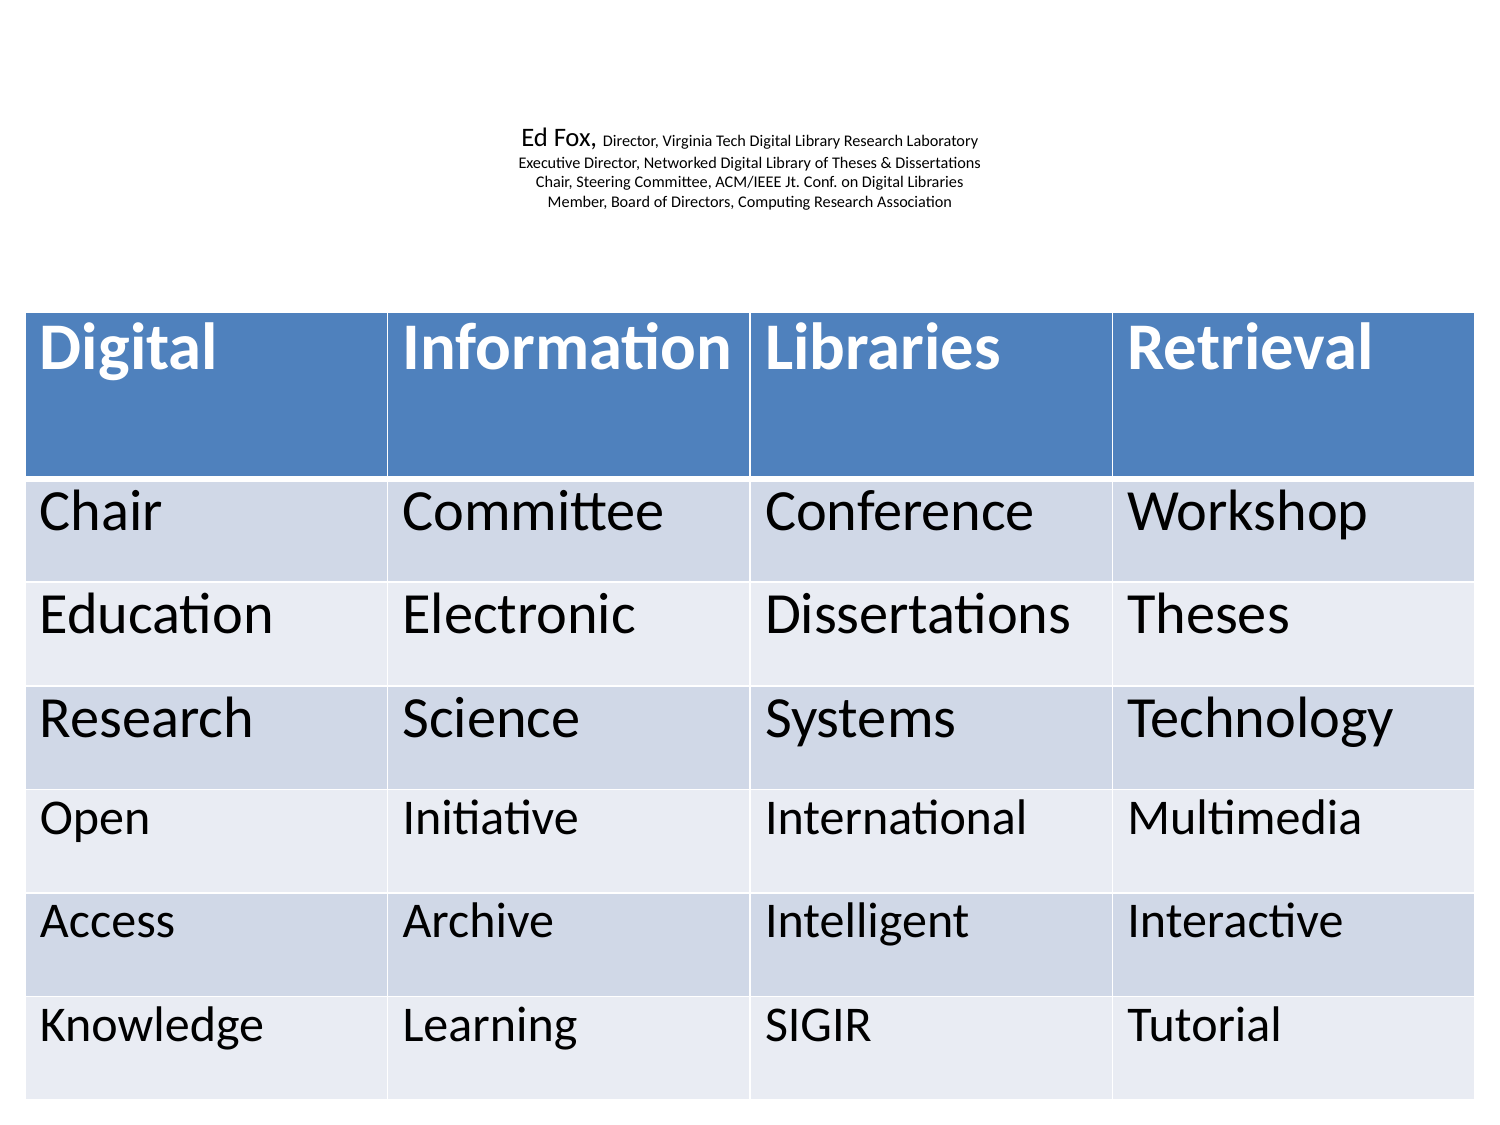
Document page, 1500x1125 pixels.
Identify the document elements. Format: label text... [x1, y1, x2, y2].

table_cell Science [388, 687, 749, 789]
table_cell Interactive [1113, 894, 1474, 996]
table_cell Knowledge [26, 997, 387, 1099]
table_header Information [388, 313, 749, 476]
table_header Retrieval [1113, 313, 1474, 476]
table_cell Access [26, 894, 387, 996]
table_cell Chair [26, 482, 387, 581]
title Ed Fox, Director, Virginia Tech Digital Library Research Laboratory Executive Director, Networked Digital Library of Theses & Dissertations Chair, Steering Committee, ACM/IEEE Jt. Conf. on Digital Libraries Member, Board of Directors, Computing Research Association [0, 112, 1500, 250]
table_cell Archive [388, 894, 749, 996]
table_cell Intelligent [751, 894, 1112, 996]
table_header Digital [26, 313, 387, 476]
table_cell Workshop [1113, 482, 1474, 581]
table_cell Technology [1113, 687, 1474, 789]
table_cell Multimedia [1113, 790, 1474, 892]
table_cell Education [26, 583, 387, 685]
table_cell International [751, 790, 1112, 892]
table_cell Committee [388, 482, 749, 581]
table_header Libraries [751, 313, 1112, 476]
table_cell Conference [751, 482, 1112, 581]
table_cell Systems [751, 687, 1112, 789]
table_cell Theses [1113, 583, 1474, 685]
table_cell Initiative [388, 790, 749, 892]
table_cell Open [26, 790, 387, 892]
table_cell Tutorial [1113, 997, 1474, 1099]
table_cell Dissertations [751, 583, 1112, 685]
table_cell Research [26, 687, 387, 789]
table_cell Electronic [388, 583, 749, 685]
table_cell SIGIR [751, 997, 1112, 1099]
table_cell Learning [388, 997, 749, 1099]
